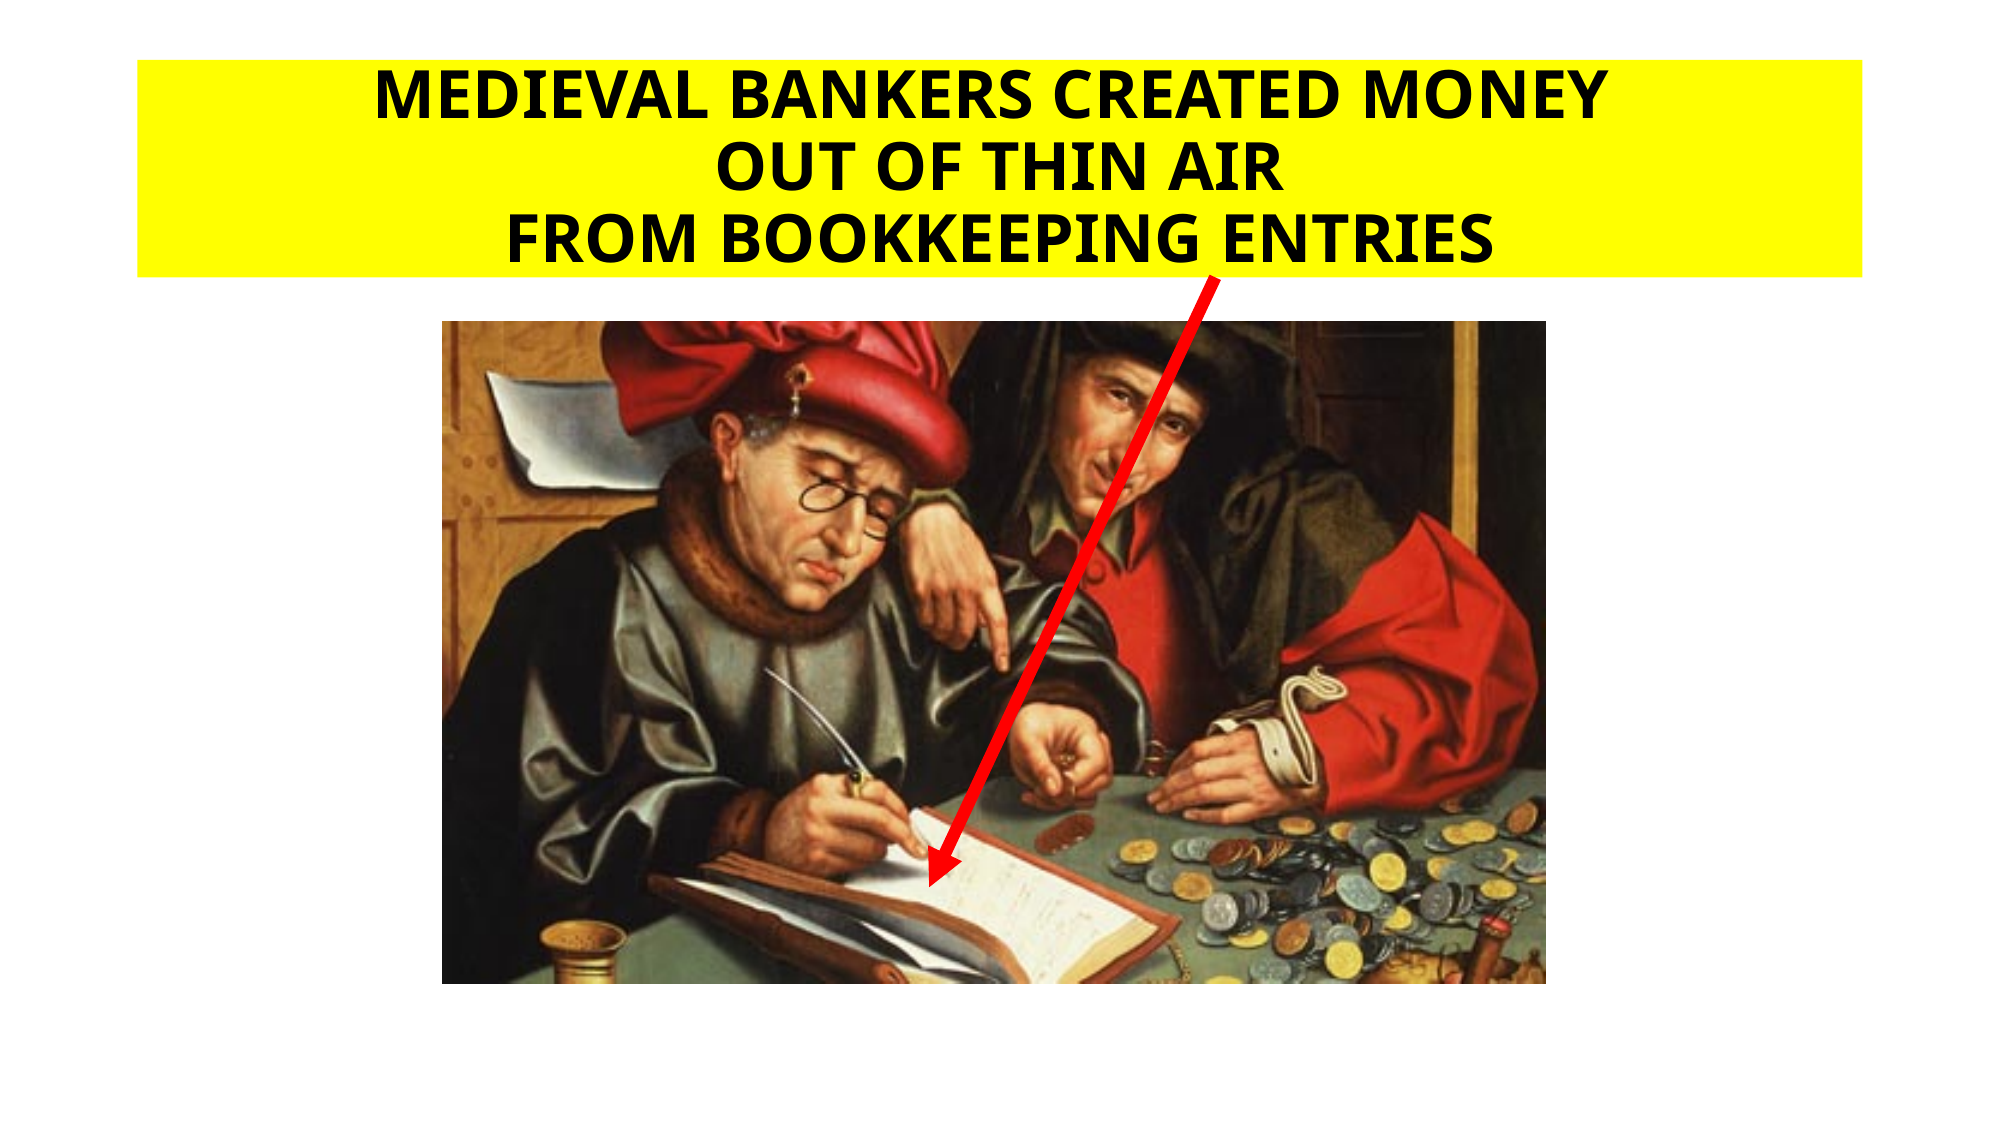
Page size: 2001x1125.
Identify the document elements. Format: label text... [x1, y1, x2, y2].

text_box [929, 277, 1216, 888]
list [442, 321, 1546, 984]
title MEDIEVAL BANKERS CREATED MONEY OUT OF THIN AIR FROM BOOKKEEPING ENTRIES [137, 59, 1863, 278]
